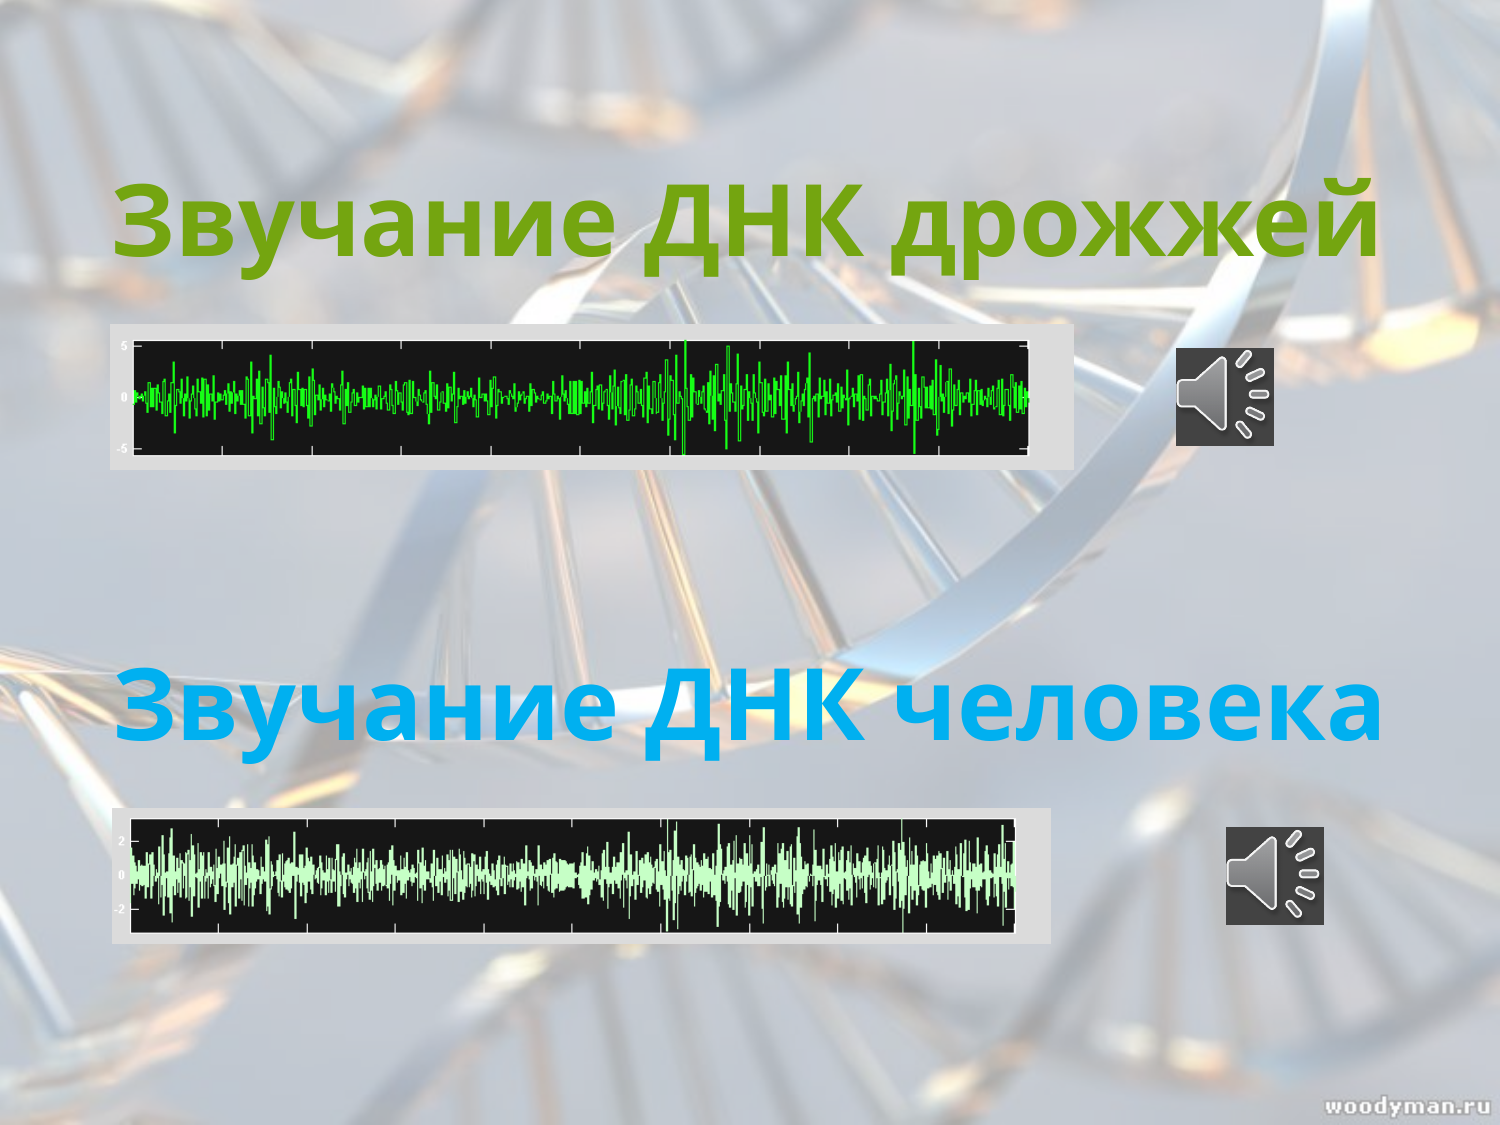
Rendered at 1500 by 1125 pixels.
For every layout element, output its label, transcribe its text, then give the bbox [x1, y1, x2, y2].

picture [110, 323, 1075, 471]
picture [1174, 346, 1276, 448]
text_box Звучание ДНК дрожжей [38, 148, 1457, 287]
picture [1224, 825, 1326, 927]
text_box Звучание ДНК человека [41, 633, 1459, 771]
picture [112, 808, 1051, 944]
